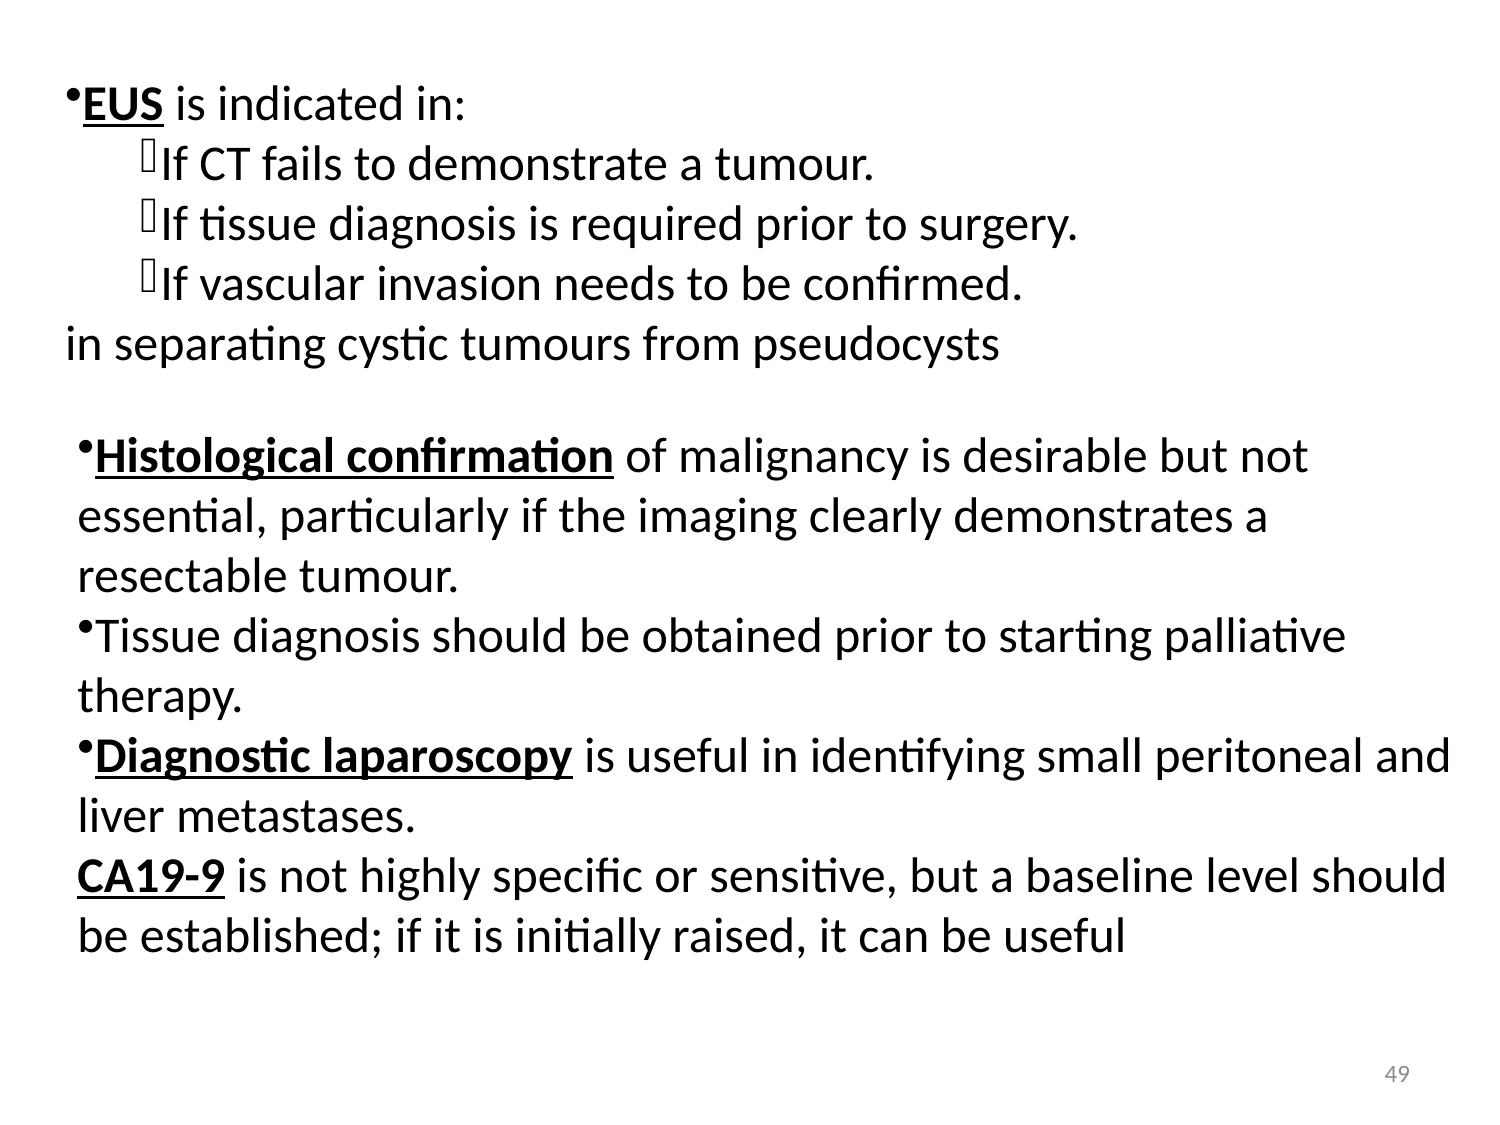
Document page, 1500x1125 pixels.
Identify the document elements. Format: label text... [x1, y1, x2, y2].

slide_number 49 [1074, 1042, 1425, 1103]
text_box EUS is indicated in: If CT fails to demonstrate a tumour. If tissue diagnosis is required prior to surgery. If vascular invasion needs to be confirmed. in separating cystic tumours from pseudocysts [49, 63, 1463, 379]
text_box Histological confirmation of malignancy is desirable but not essential, particularly if the imaging clearly demonstrates a resectable tumour. Tissue diagnosis should be obtained prior to starting palliative therapy. Diagnostic laparoscopy is useful in identifying small peritoneal and liver metastases. CA19-9 is not highly specific or sensitive, but a baseline level should be established; if it is initially raised, it can be useful [62, 415, 1500, 971]
